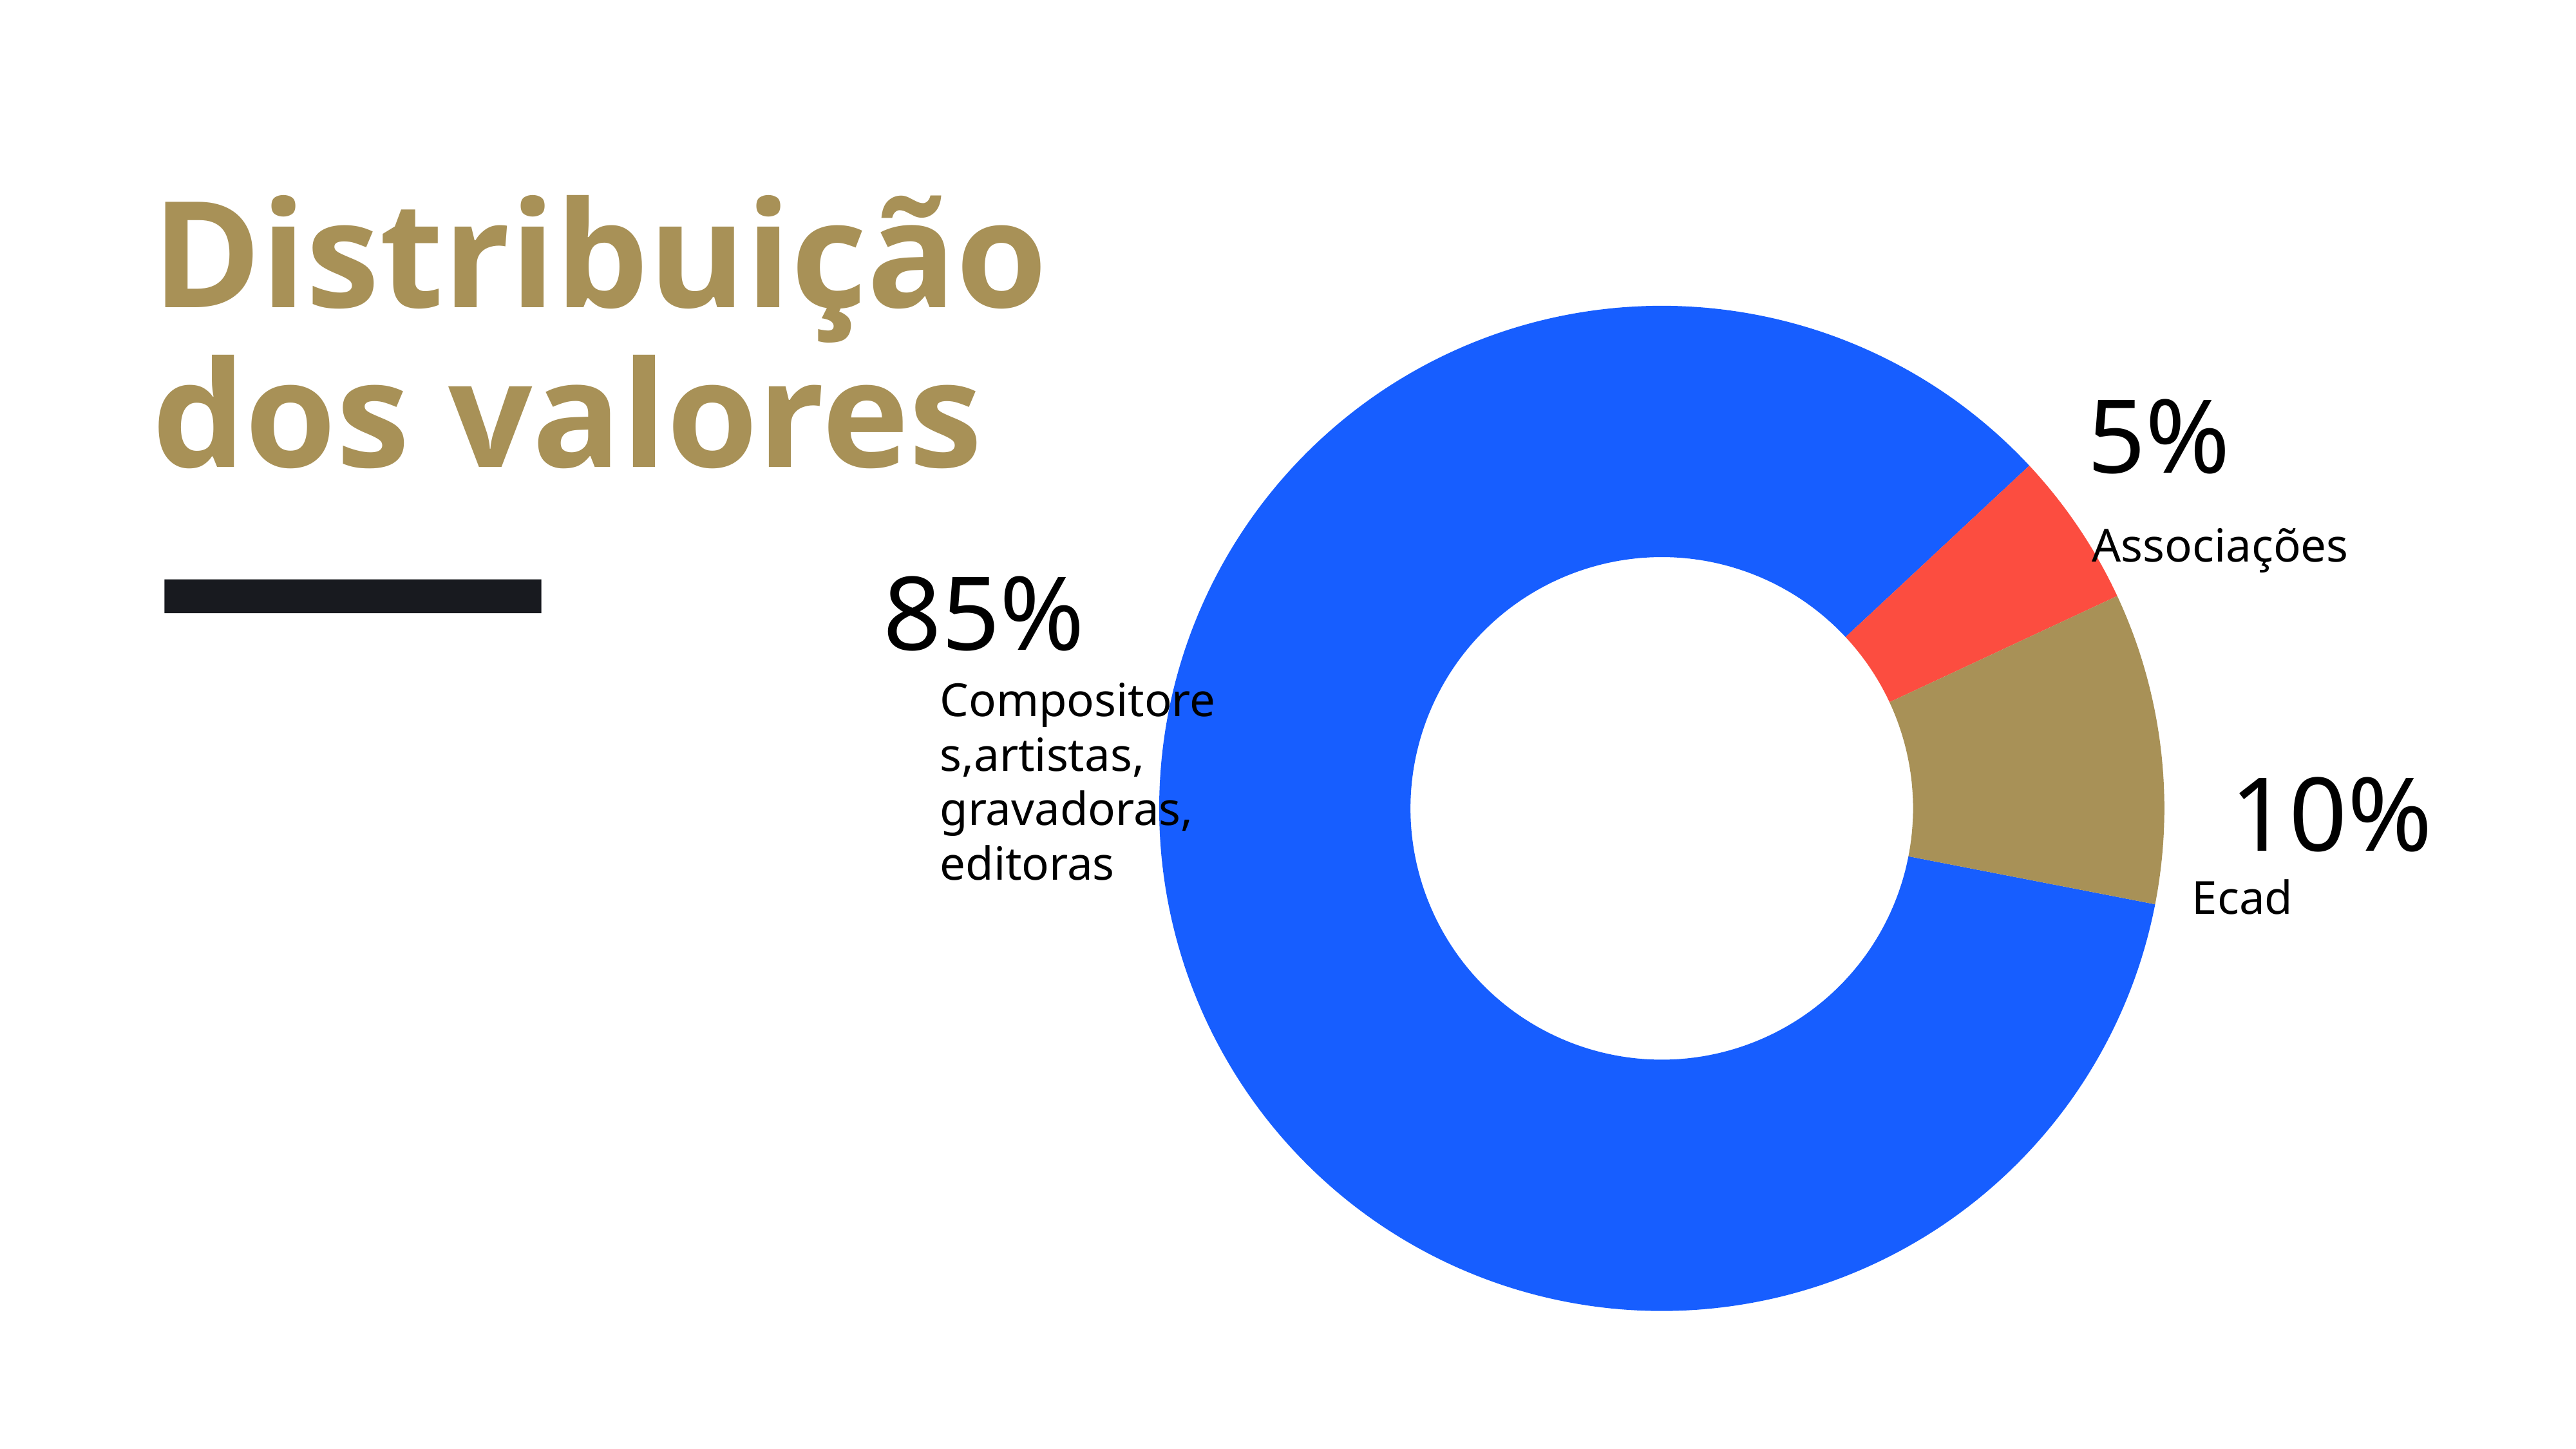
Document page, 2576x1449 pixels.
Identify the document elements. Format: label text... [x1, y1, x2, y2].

text_box [164, 579, 542, 614]
text_box Distribuição dos valores [144, 173, 1209, 507]
chart [812, 285, 2512, 1332]
